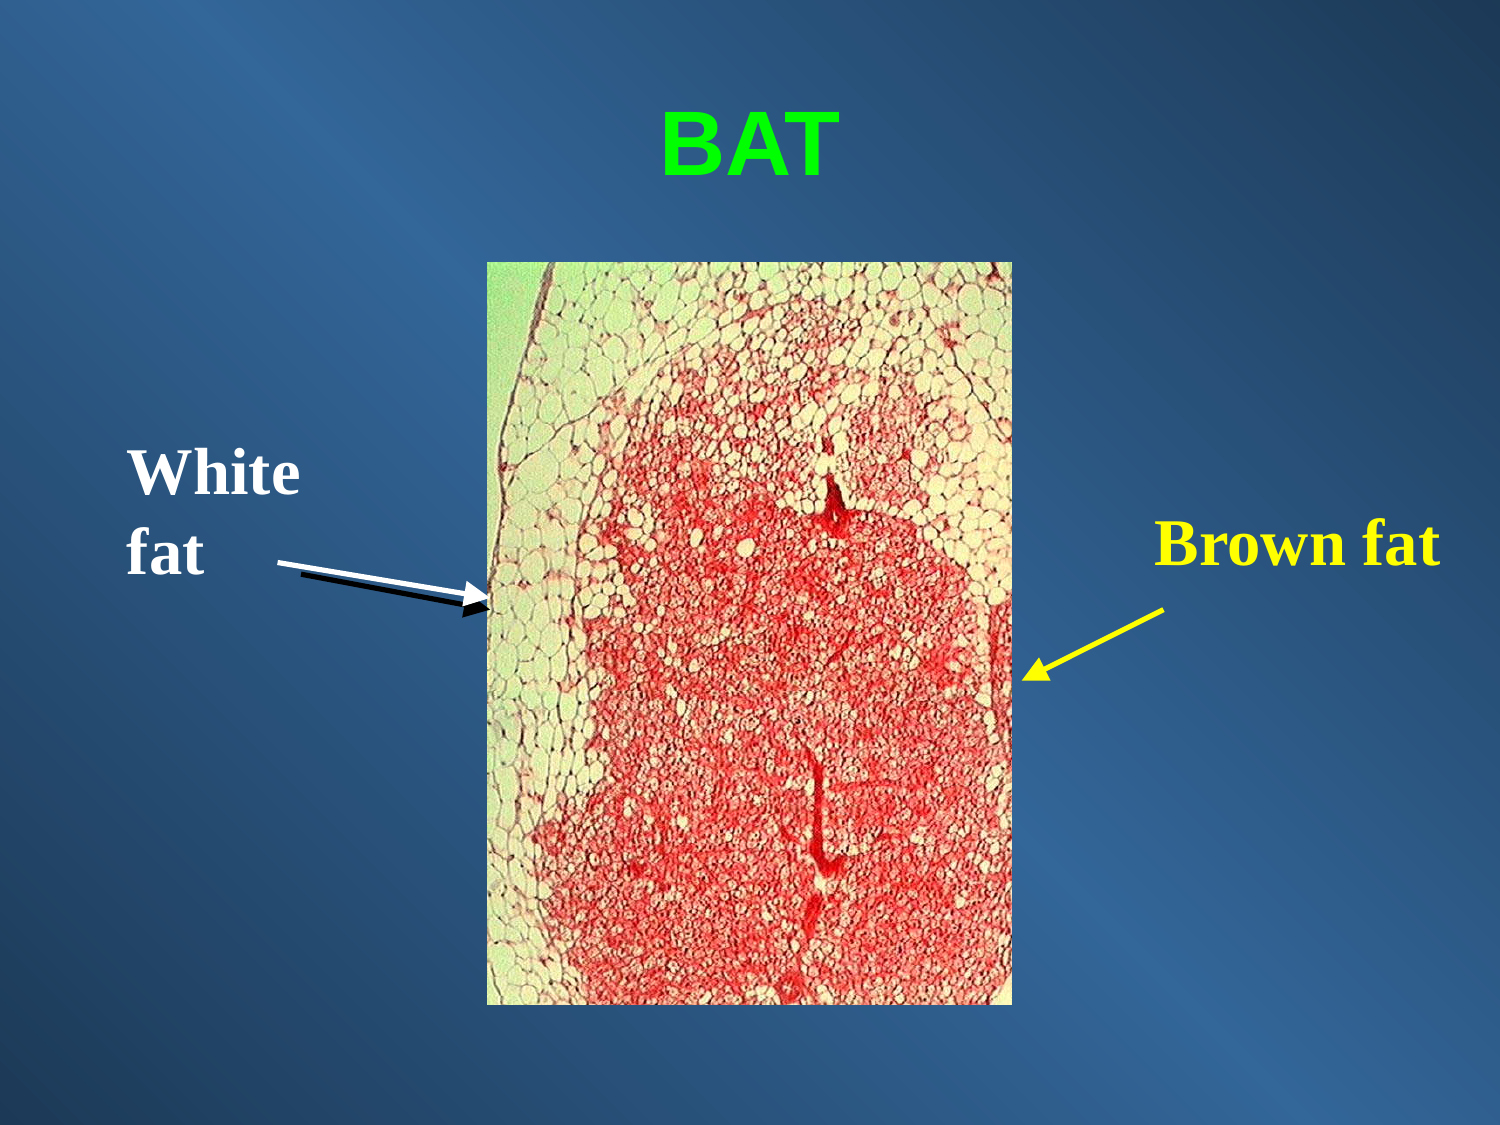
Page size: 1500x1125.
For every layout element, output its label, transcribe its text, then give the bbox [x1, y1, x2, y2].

text_box Brown fat [1139, 491, 1471, 587]
text_box [277, 562, 482, 605]
text_box [1021, 609, 1164, 681]
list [487, 262, 1013, 1006]
title BAT [75, 45, 1425, 233]
text_box White fat [112, 420, 396, 596]
text_box [300, 574, 482, 617]
